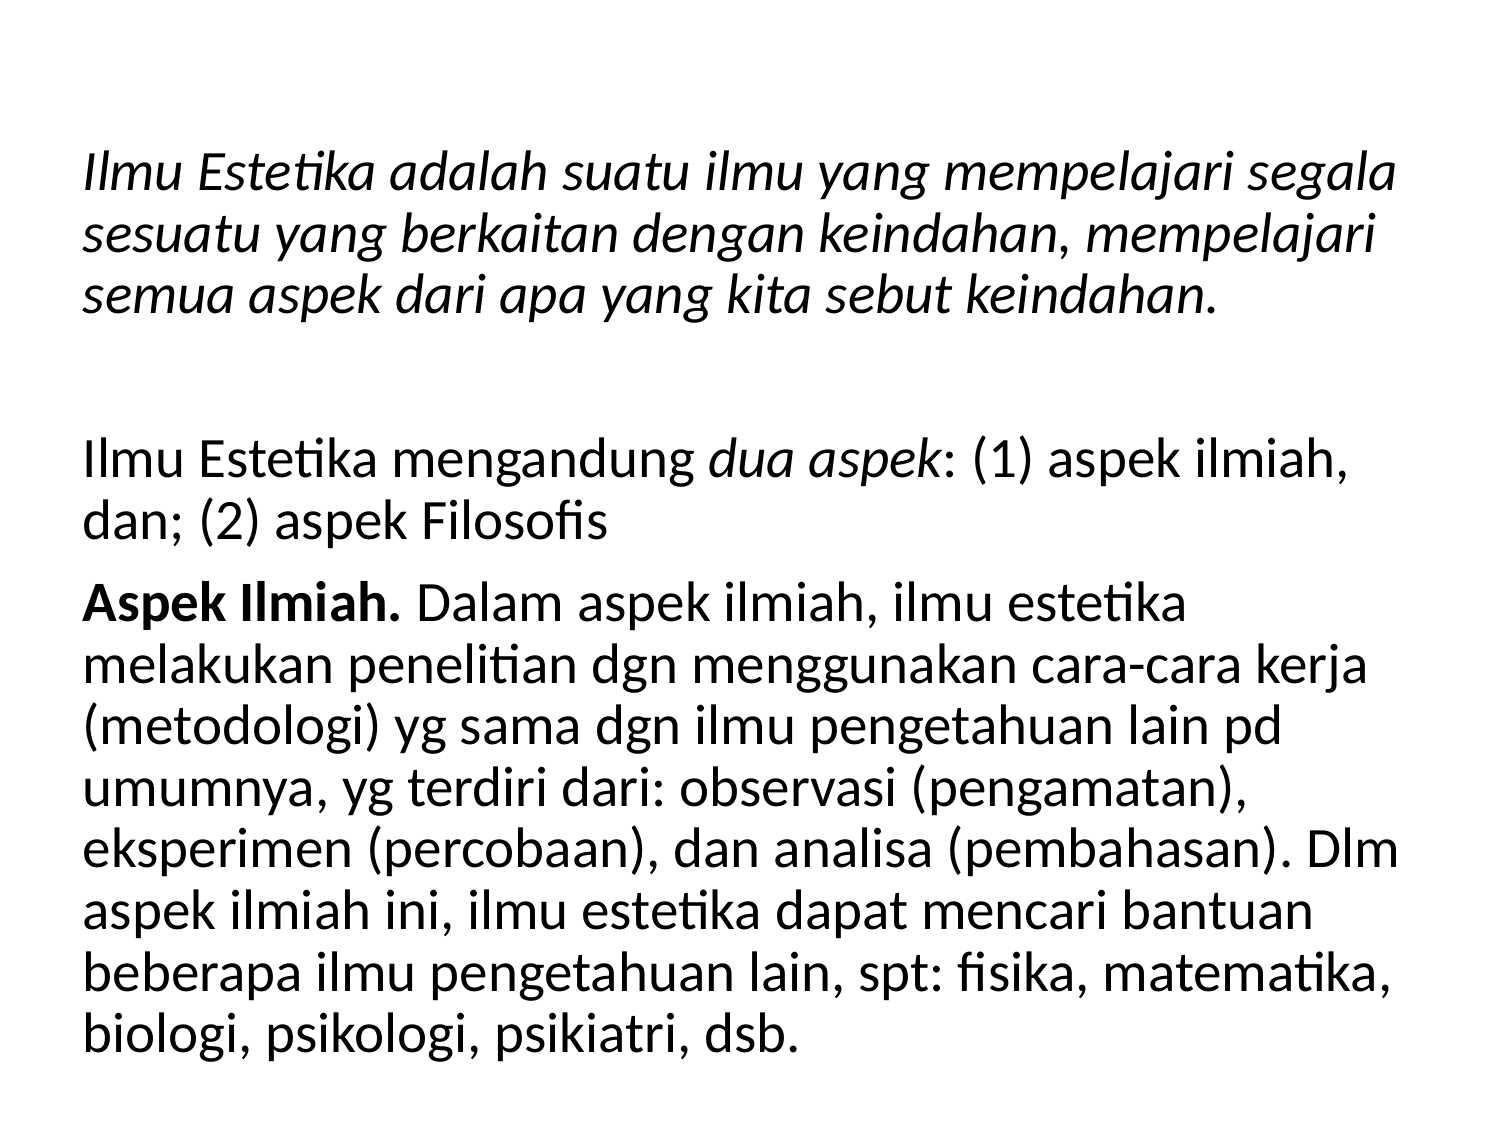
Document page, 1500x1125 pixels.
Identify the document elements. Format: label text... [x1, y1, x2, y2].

subtitle Ilmu Estetika adalah suatu ilmu yang mempelajari segala sesuatu yang berkaitan dengan keindahan, mempelajari semua aspek dari apa yang kita sebut keindahan. Ilmu Estetika mengandung dua aspek: (1) aspek ilmiah, dan; (2) aspek Filosofis Aspek Ilmiah. Dalam aspek ilmiah, ilmu estetika melakukan penelitian dgn menggunakan cara-cara kerja (metodologi) yg sama dgn ilmu pengetahuan lain pd umumnya, yg terdiri dari: observasi (pengamatan), eksperimen (percobaan), dan analisa (pembahasan). Dlm aspek ilmiah ini, ilmu estetika dapat mencari bantuan beberapa ilmu pengetahuan lain, spt: fisika, matematika, biologi, psikologi, psikiatri, dsb. [67, 133, 1420, 1084]
